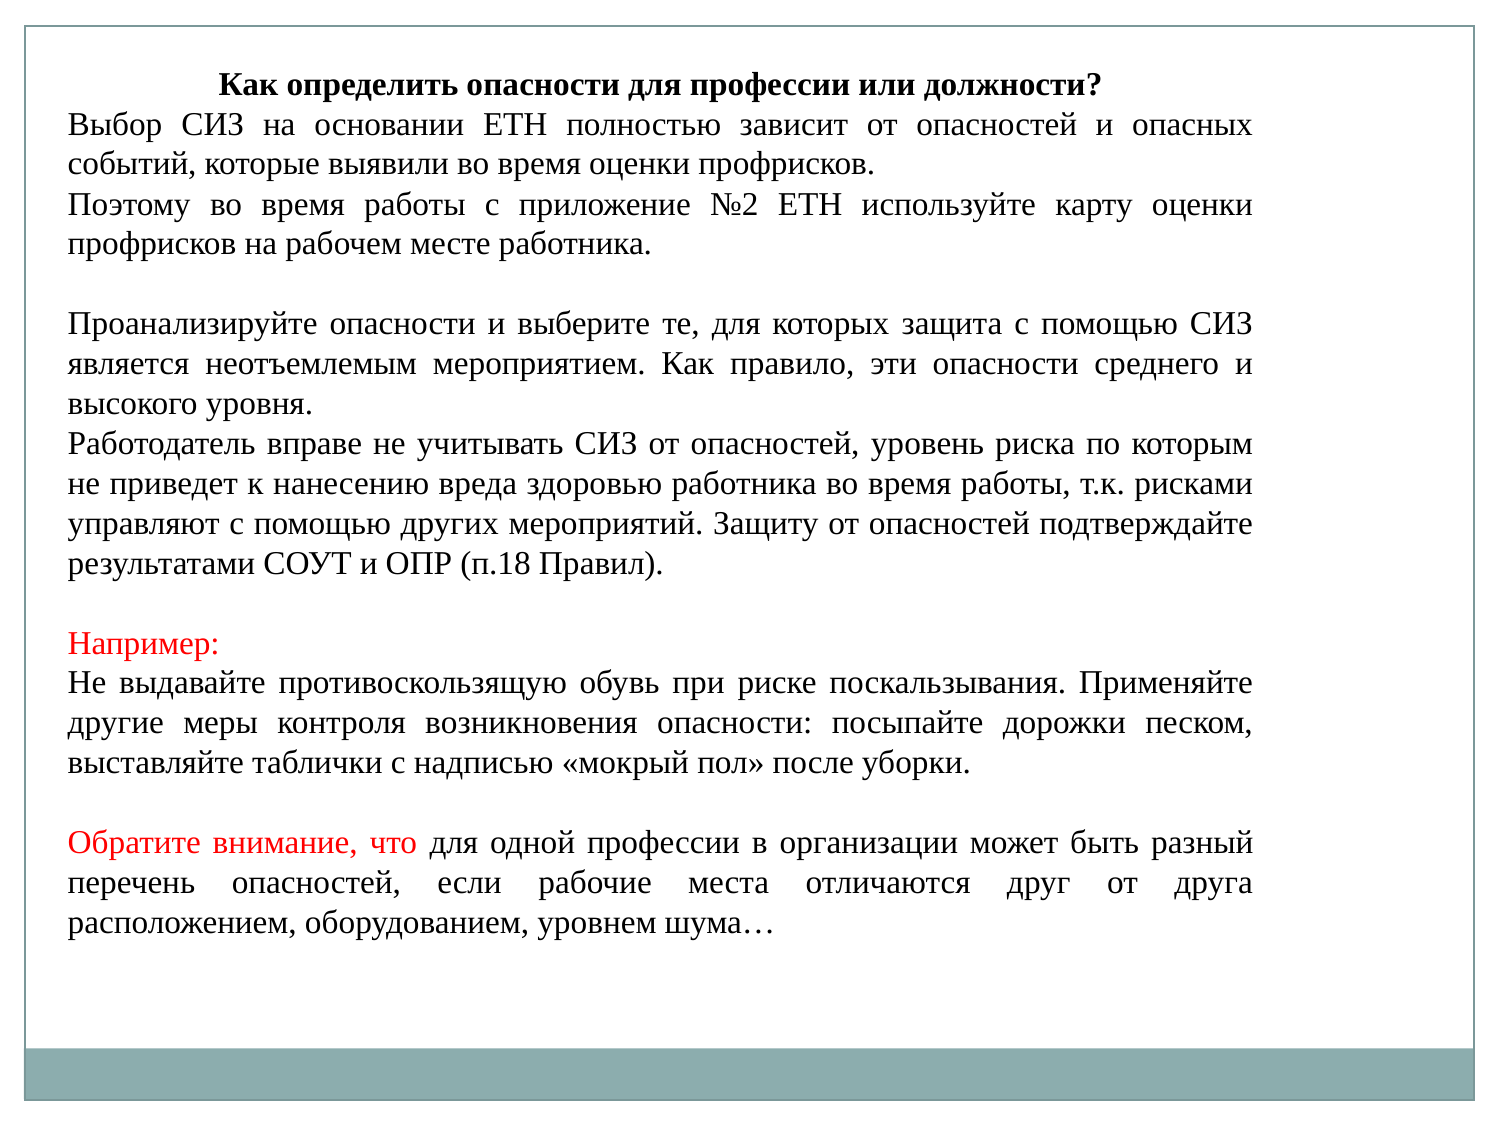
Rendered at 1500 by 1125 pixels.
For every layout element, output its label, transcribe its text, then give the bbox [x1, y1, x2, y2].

text_box Как определить опасности для профессии или должности? Выбор СИЗ на основании ЕТН полностью зависит от опасностей и опасных событий, которые выявили во время оценки профрисков. Поэтому во время работы с приложение №2 ЕТН используйте карту оценки профрисков на рабочем месте работника. Проанализируйте опасности и выберите те, для которых защита с помощью СИЗ является неотъемлемым мероприятием. Как правило, эти опасности среднего и высокого уровня. Работодатель вправе не учитывать СИЗ от опасностей, уровень риска по которым не приведет к нанесению вреда здоровью работника во время работы, т.к. рисками управляют с помощью других мероприятий. Защиту от опасностей подтверждайте результатами СОУТ и ОПР (п.18 Правил). Например: Не выдавайте противоскользящую обувь при риске поскальзывания. Применяйте другие меры контроля возникновения опасности: посыпайте дорожки песком, выставляйте таблички с надписью «мокрый пол» после уборки. Обратите внимание, что для одной профессии в организации может быть разный перечень опасностей, если рабочие места отличаются друг от друга расположением, оборудованием, уровнем шума… [53, 54, 1270, 948]
